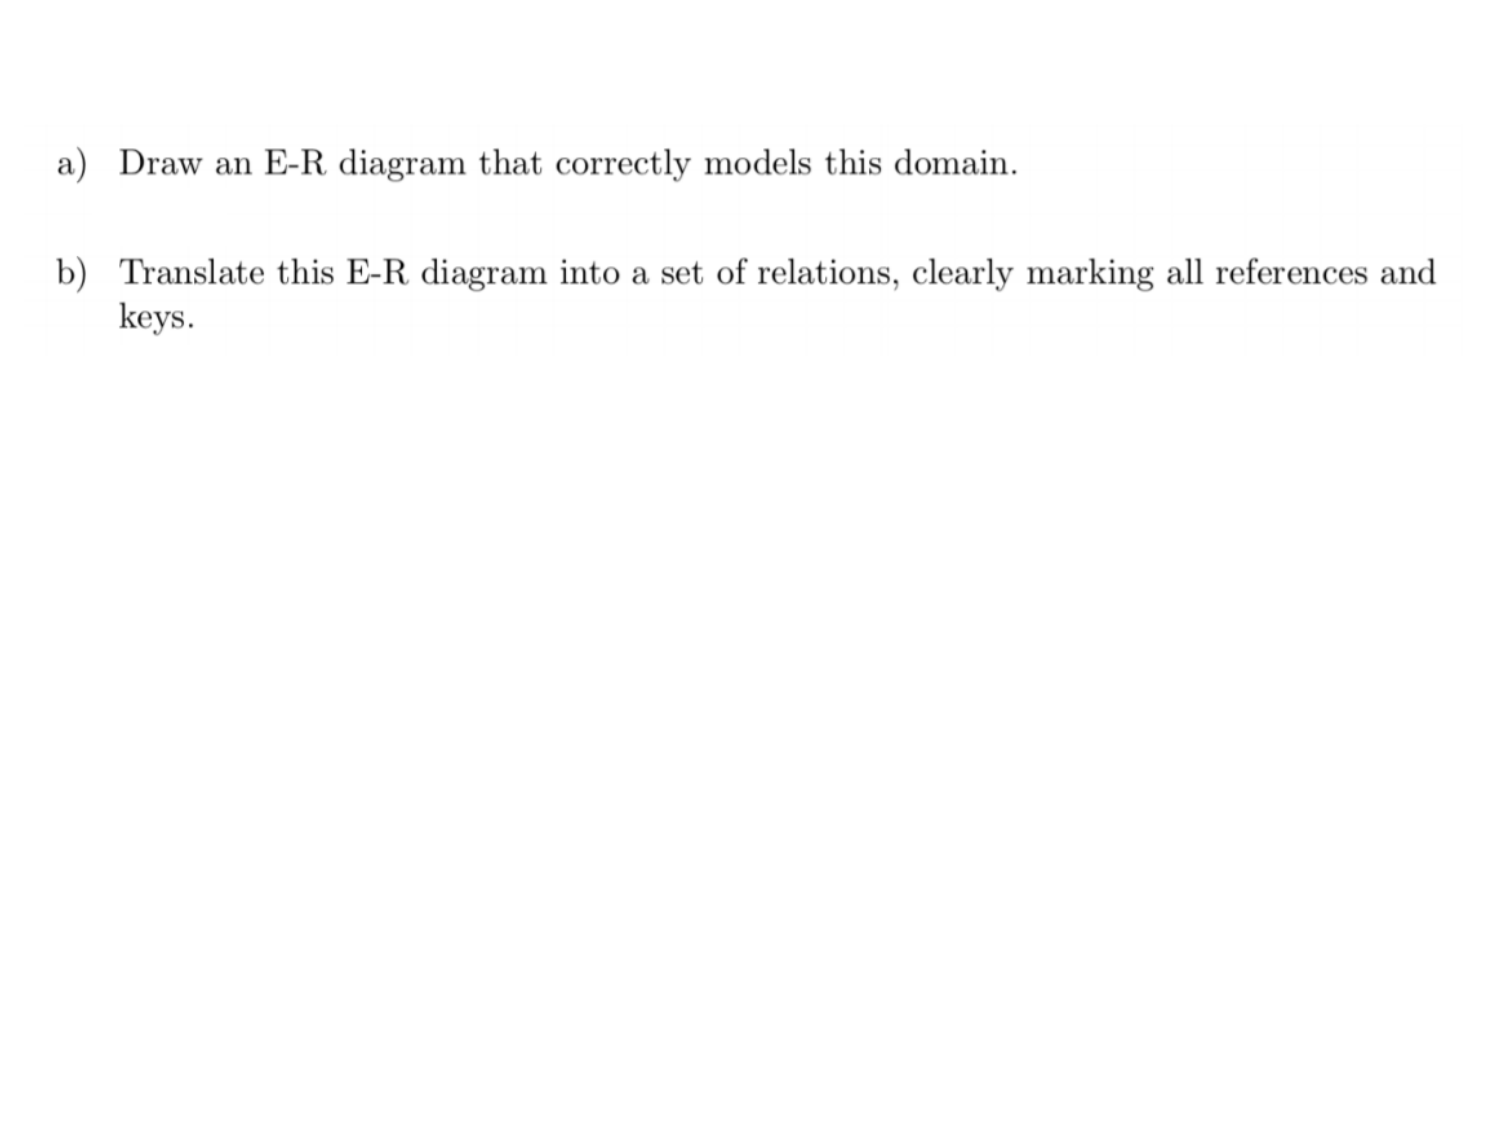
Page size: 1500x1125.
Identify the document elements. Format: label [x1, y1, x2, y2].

picture [24, 124, 1463, 356]
